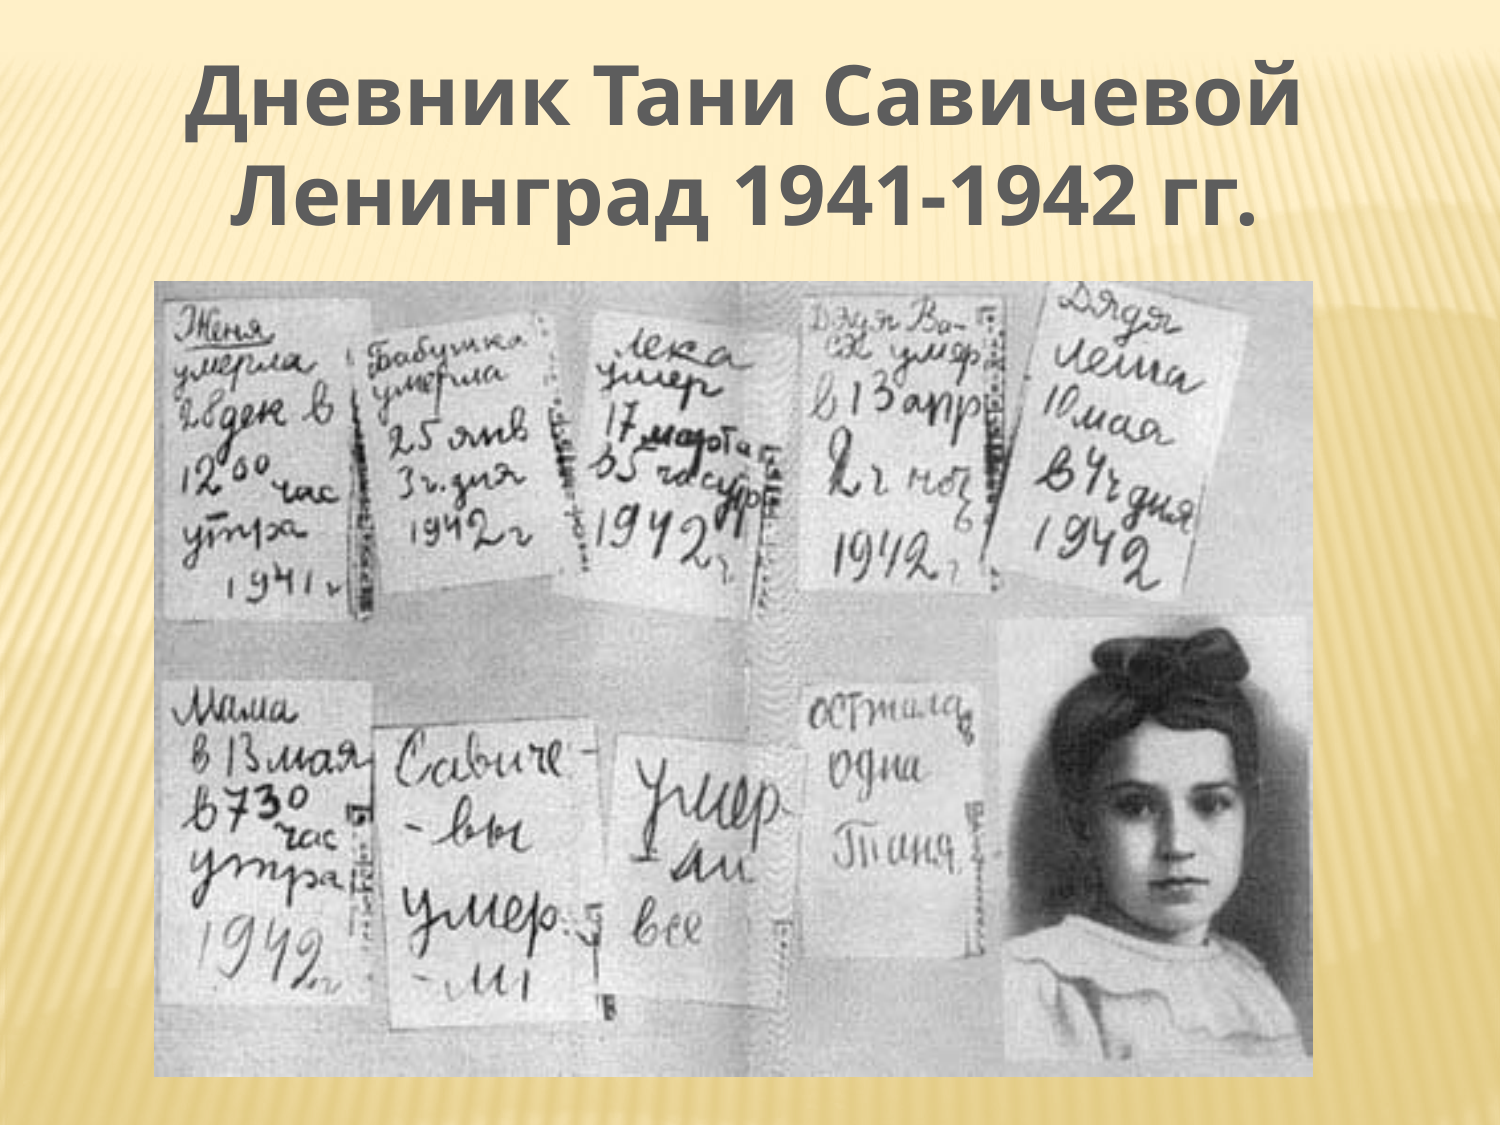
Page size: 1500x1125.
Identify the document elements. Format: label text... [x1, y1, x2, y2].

picture [154, 280, 1313, 1077]
text_box Дневник Тани Савичевой Ленинград 1941-1942 гг. [170, 35, 1320, 250]
